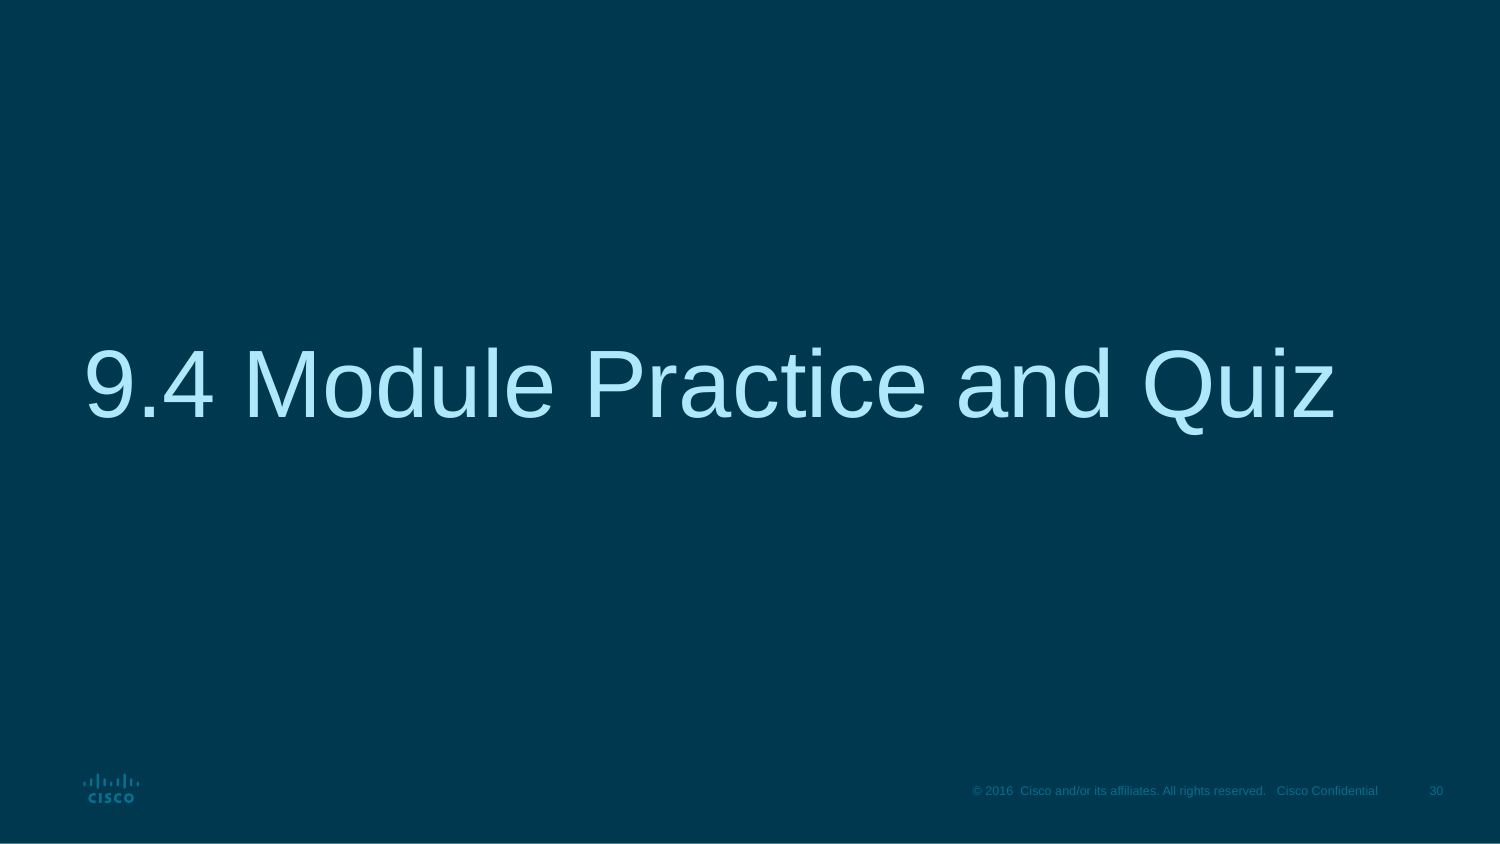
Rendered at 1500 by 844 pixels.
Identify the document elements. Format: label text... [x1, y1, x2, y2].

title 9.4 Module Practice and Quiz [68, 286, 1427, 446]
